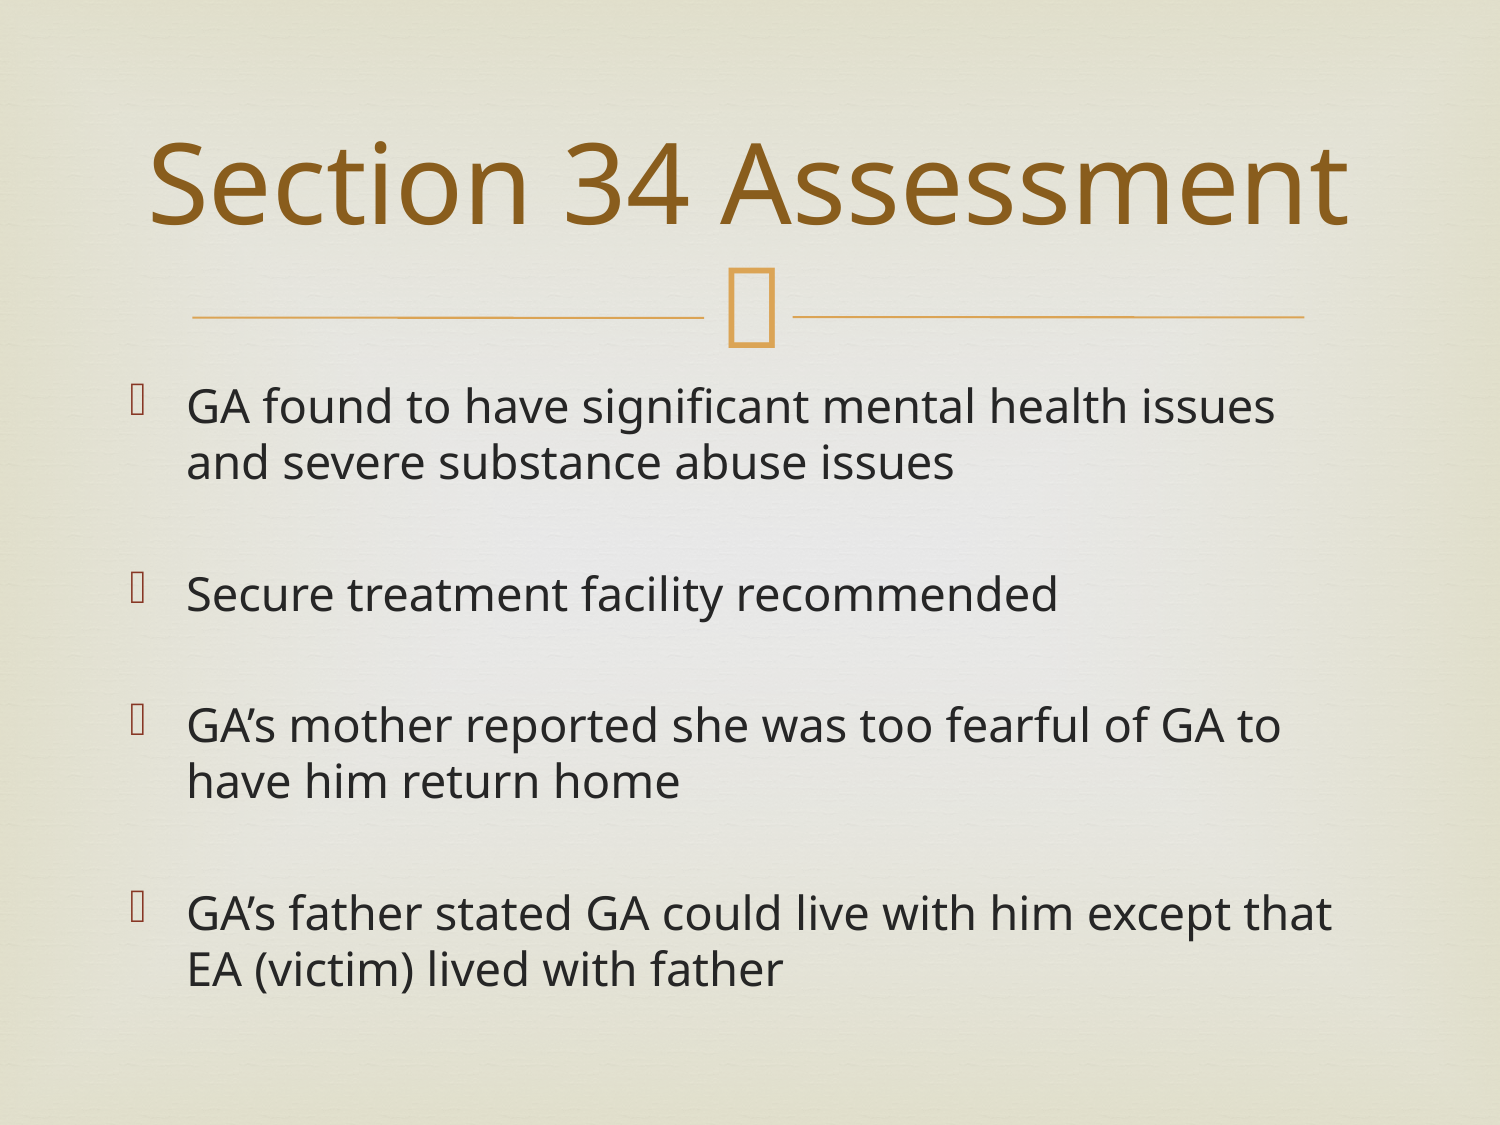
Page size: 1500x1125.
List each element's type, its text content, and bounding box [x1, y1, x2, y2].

list GA found to have significant mental health issues and severe substance abuse issues Secure treatment facility recommended GA’s mother reported she was too fearful of GA to have him return home GA’s father stated GA could live with him except that EA (victim) lived with father [114, 368, 1386, 1005]
title Section 34 Assessment [112, 93, 1386, 267]
